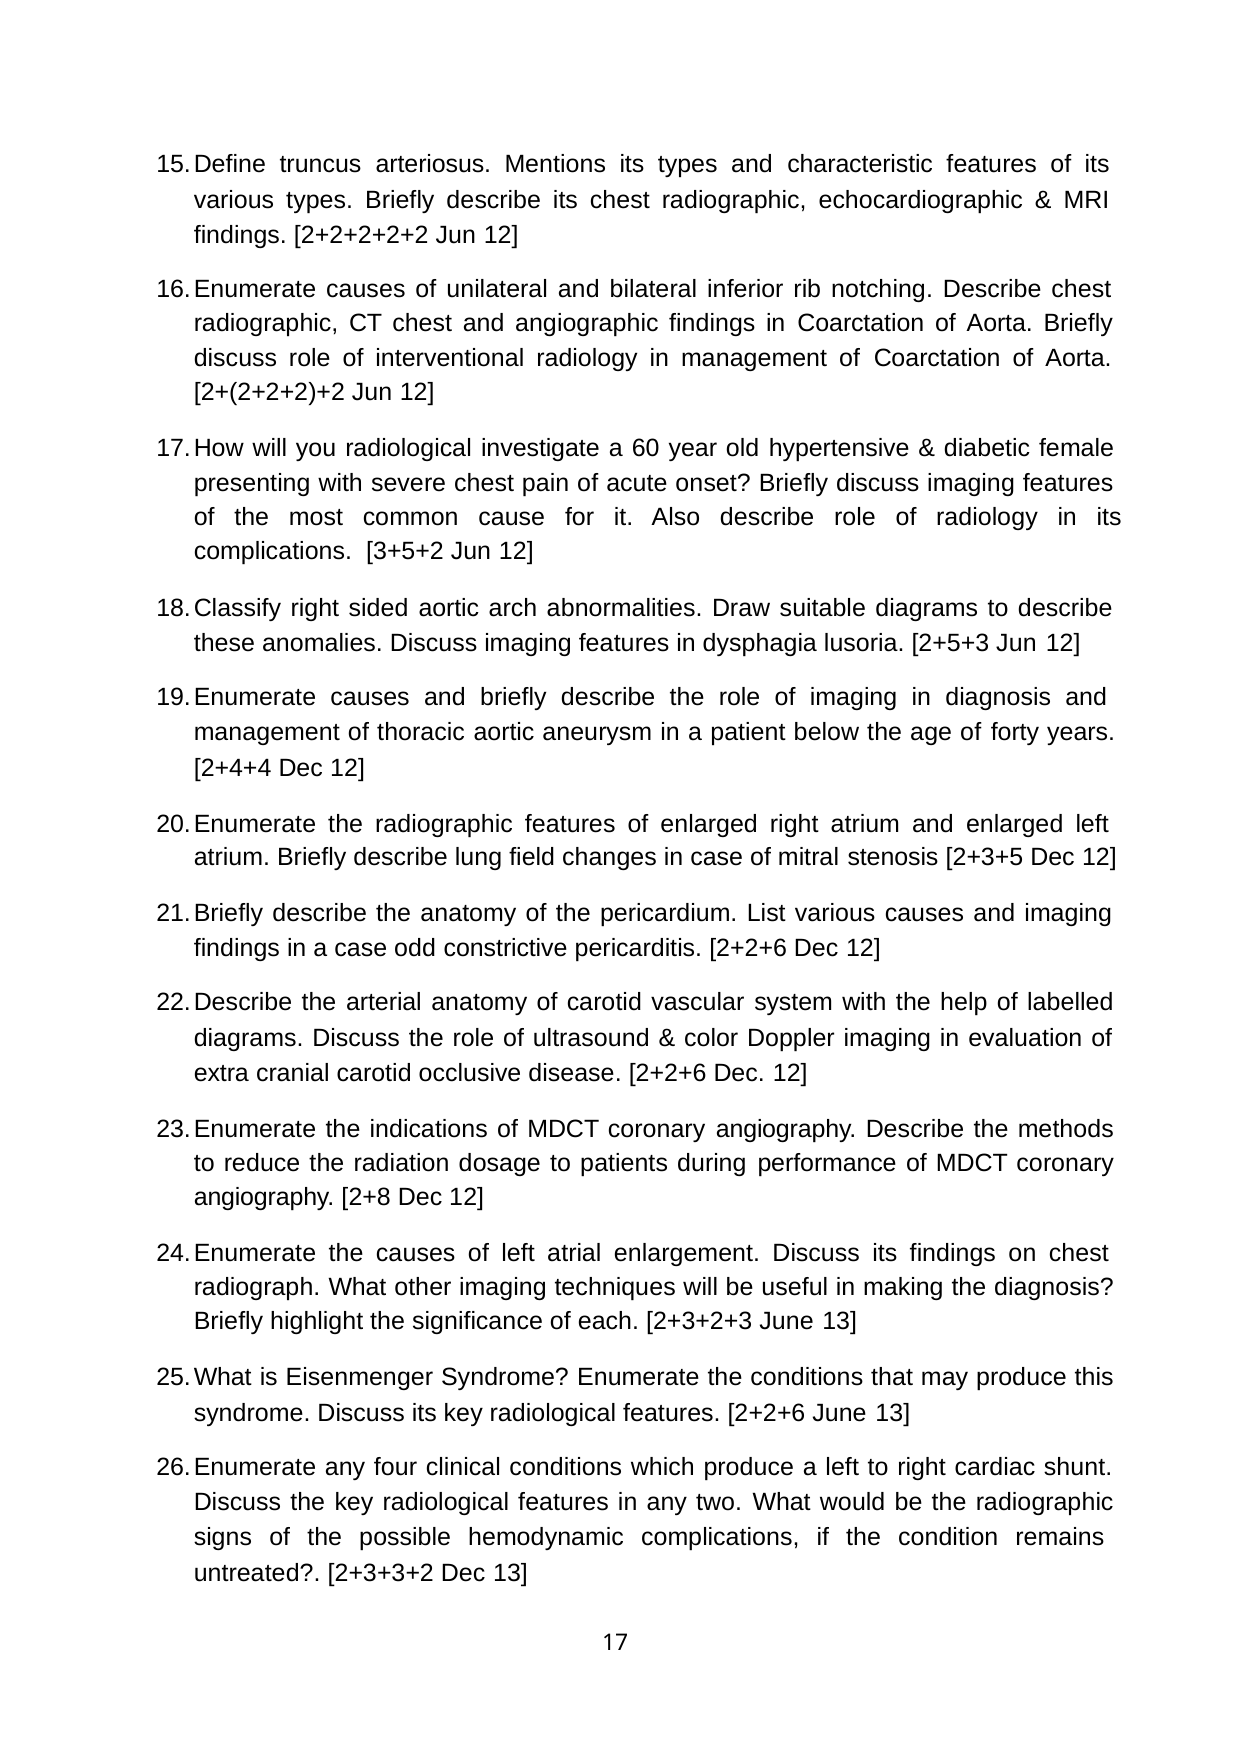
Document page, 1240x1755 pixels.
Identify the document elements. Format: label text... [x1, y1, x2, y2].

text_box Define truncus arteriosus. Mentions its types and characteristic features of its various types. Briefly describe its chest radiographic, echocardiographic & MRI findings. [2+2+2+2+2 Jun 12] Enumerate causes of unilateral and bilateral inferior rib notching. Describe chest radiographic, CT chest and angiographic findings in Coarctation of Aorta. Briefly discuss role of interventional radiology in management of Coarctation of Aorta. [2+(2+2+2)+2 Jun 12] How will you radiological investigate a 60 year old hypertensive & diabetic female presenting with severe chest pain of acute onset? Briefly discuss imaging features of the most common cause for it. Also describe role of radiology in its complications. [3+5+2 Jun 12] Classify right sided aortic arch abnormalities. Draw suitable diagrams to describe these anomalies. Discuss imaging features in dysphagia lusoria. [2+5+3 Jun 12] Enumerate causes and briefly describe the role of imaging in diagnosis and management of thoracic aortic aneurysm in a patient below the age of forty years. [2+4+4 Dec 12] Enumerate the radiographic features of enlarged right atrium and enlarged left atrium. Briefly describe lung field changes in case of mitral stenosis [2+3+5 Dec 12] Briefly describe the anatomy of the pericardium. List various causes and imaging findings in a case odd constrictive pericarditis. [2+2+6 Dec 12] Describe the arterial anatomy of carotid vascular system with the help of labelled diagrams. Discuss the role of ultrasound & color Doppler imaging in evaluation of extra cranial carotid occlusive disease. [2+2+6 Dec. 12] Enumerate the indications of MDCT coronary angiography. Describe the methods to reduce the radiation dosage to patients during performance of MDCT coronary angiography. [2+8 Dec 12] Enumerate the causes of left atrial enlargement. Discuss its findings on chest radiograph. What other imaging techniques will be useful in making the diagnosis? Briefly highlight the significance of each. [2+3+2+3 June 13] What is Eisenmenger Syndrome? Enumerate the conditions that may produce this syndrome. Discuss its key radiological features. [2+2+6 June 13] Enumerate any four clinical conditions which produce a left to right cardiac shunt. Discuss the key radiological features in any two. What would be the radiographic signs of the possible hemodynamic complications, if the condition remains untreated?. [2+3+3+2 Dec 13] [154, 140, 1125, 1586]
slide_number 17 [597, 1626, 643, 1755]
